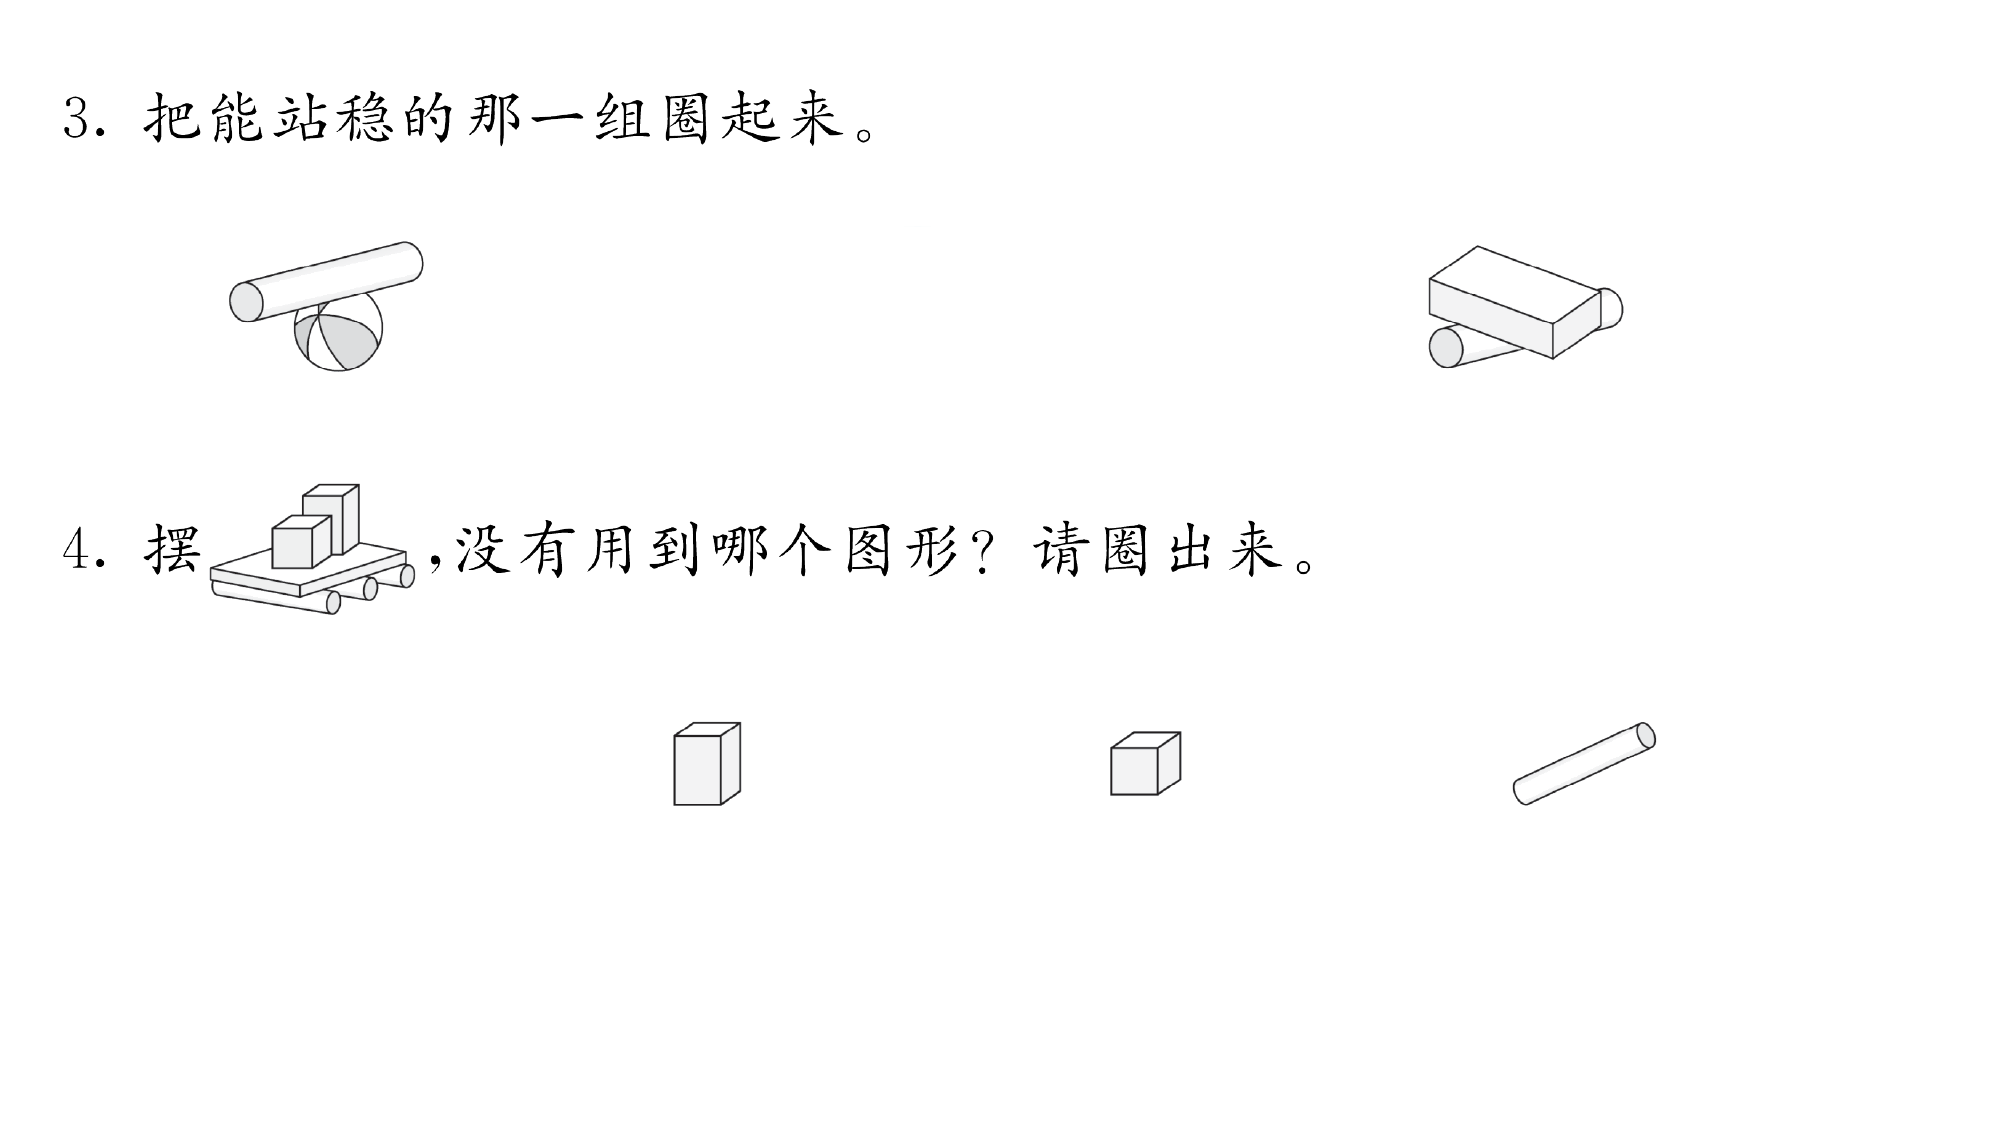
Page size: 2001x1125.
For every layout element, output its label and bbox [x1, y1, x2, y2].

picture [58, 58, 1949, 879]
